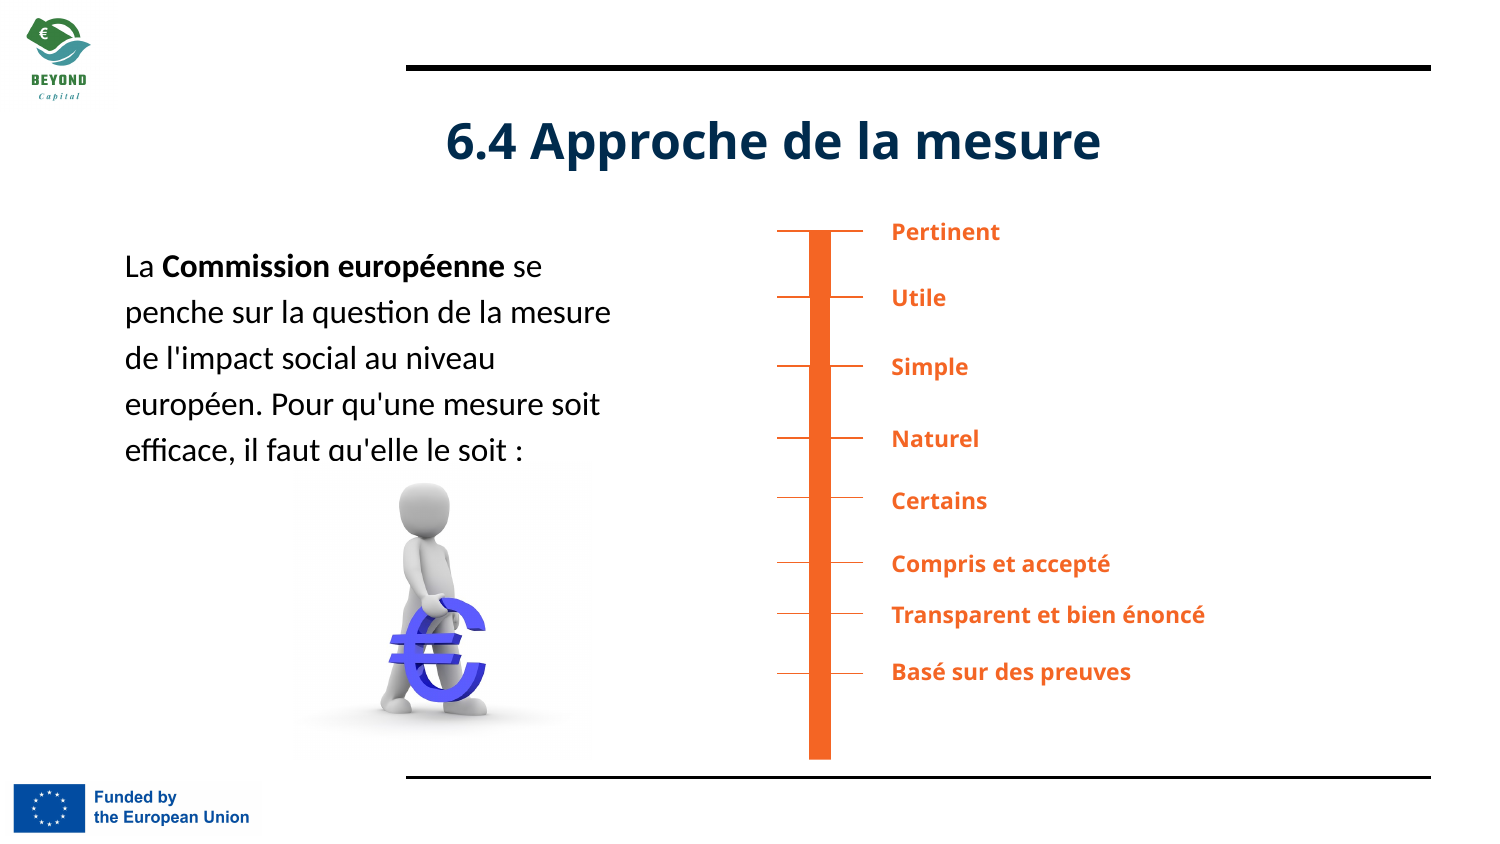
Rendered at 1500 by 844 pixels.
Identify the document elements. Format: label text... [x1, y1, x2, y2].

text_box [776, 333, 1325, 405]
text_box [776, 637, 1325, 760]
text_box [776, 467, 1325, 530]
picture [293, 461, 592, 760]
list La Commission européenne se penche sur la question de la mesure de l'impact social au niveau européen. Pour qu'une mesure soit efficace, il faut qu'elle le soit : [90, 223, 641, 758]
picture [0, 0, 119, 112]
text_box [776, 580, 1325, 637]
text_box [776, 530, 1325, 580]
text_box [776, 198, 1325, 264]
picture [5, 781, 262, 836]
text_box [776, 405, 1325, 467]
title 6.4 Approche de la mesure [117, 94, 1431, 200]
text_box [776, 264, 1325, 333]
